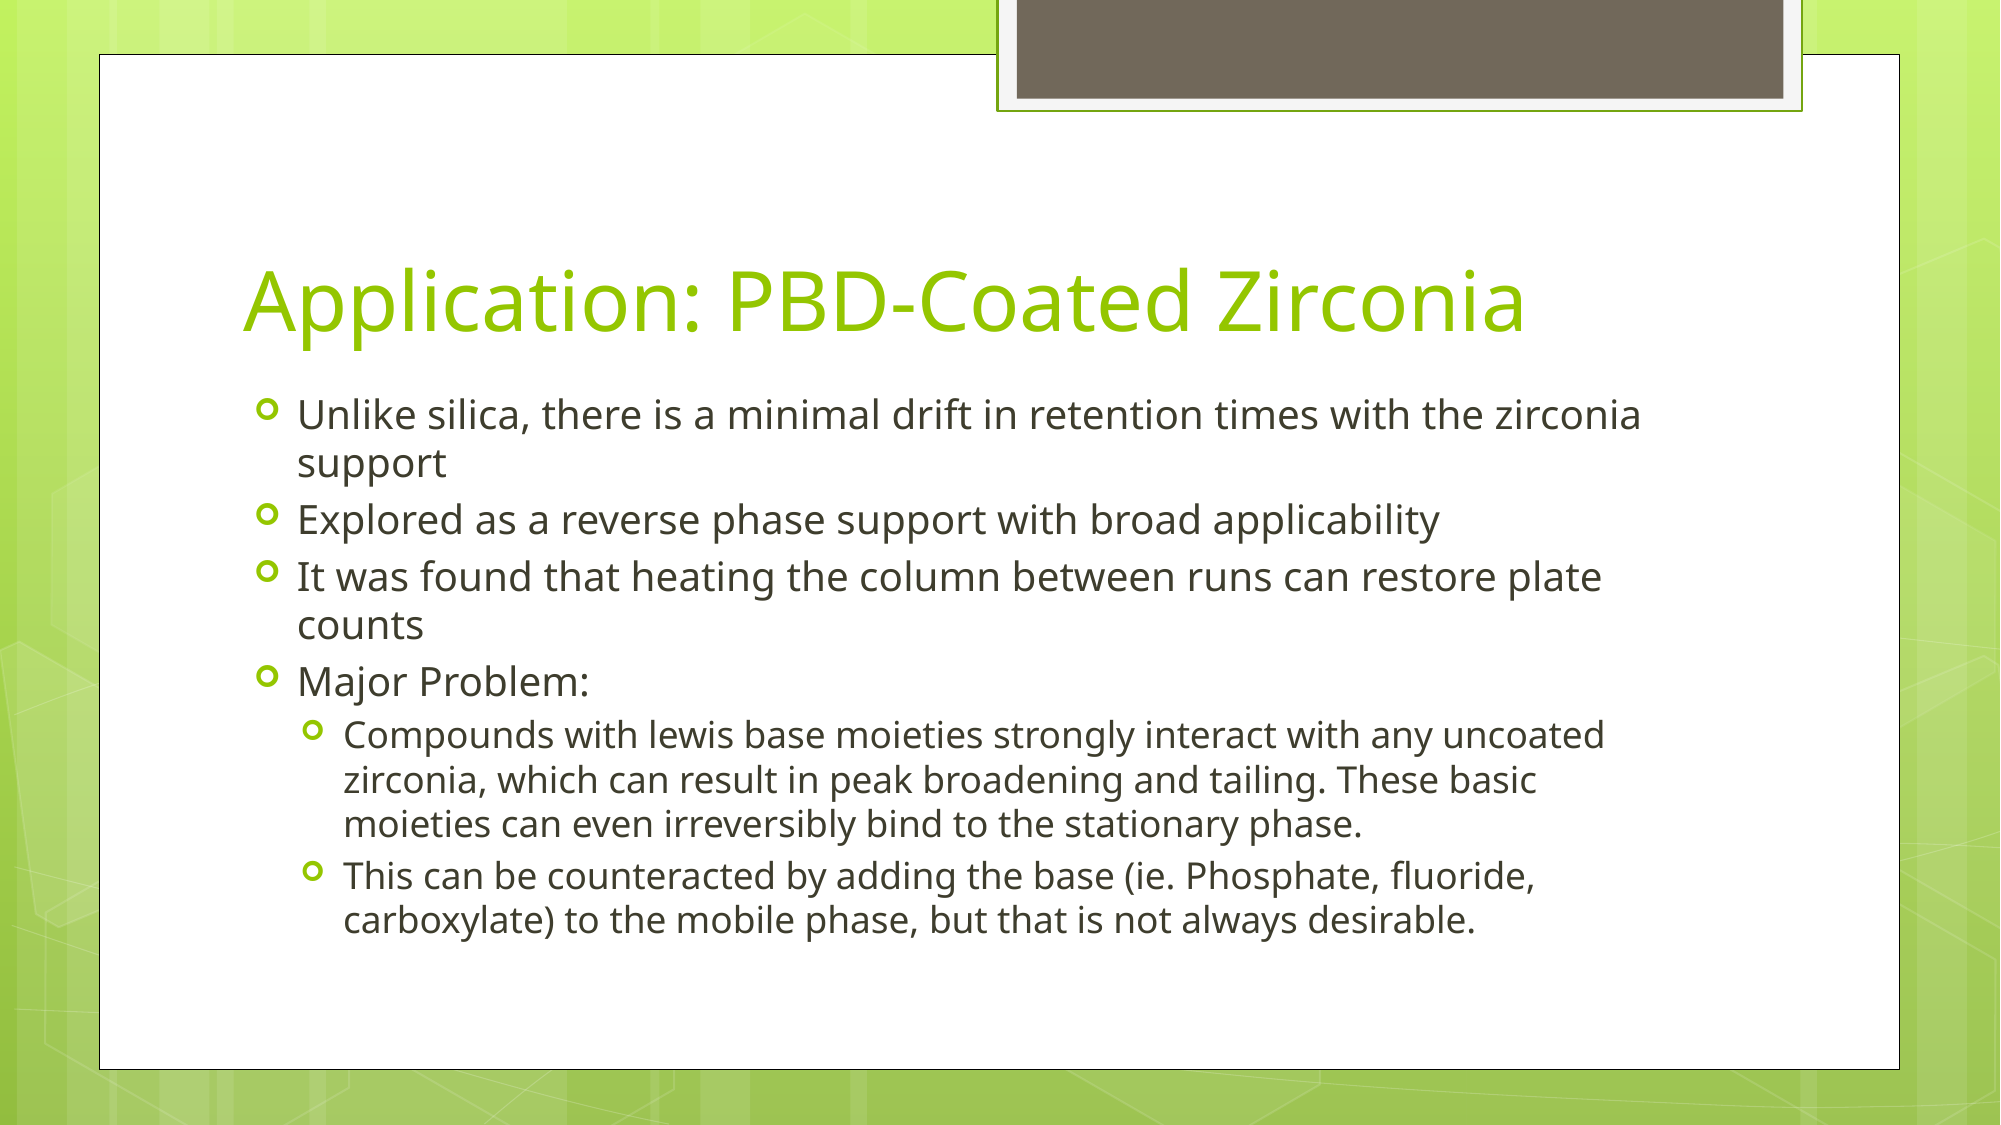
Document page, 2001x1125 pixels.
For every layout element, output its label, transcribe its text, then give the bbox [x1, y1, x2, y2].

list Unlike silica, there is a minimal drift in retention times with the zirconia support Explored as a reverse phase support with broad applicability It was found that heating the column between runs can restore plate counts Major Problem: Compounds with lewis base moieties strongly interact with any uncoated zirconia, which can result in peak broadening and tailing. These basic moieties can even irreversibly bind to the stationary phase. This can be counteracted by adding the base (ie. Phosphate, fluoride, carboxylate) to the mobile phase, but that is not always desirable. [228, 381, 1711, 957]
title Application: PBD-Coated Zirconia [228, 168, 1765, 357]
